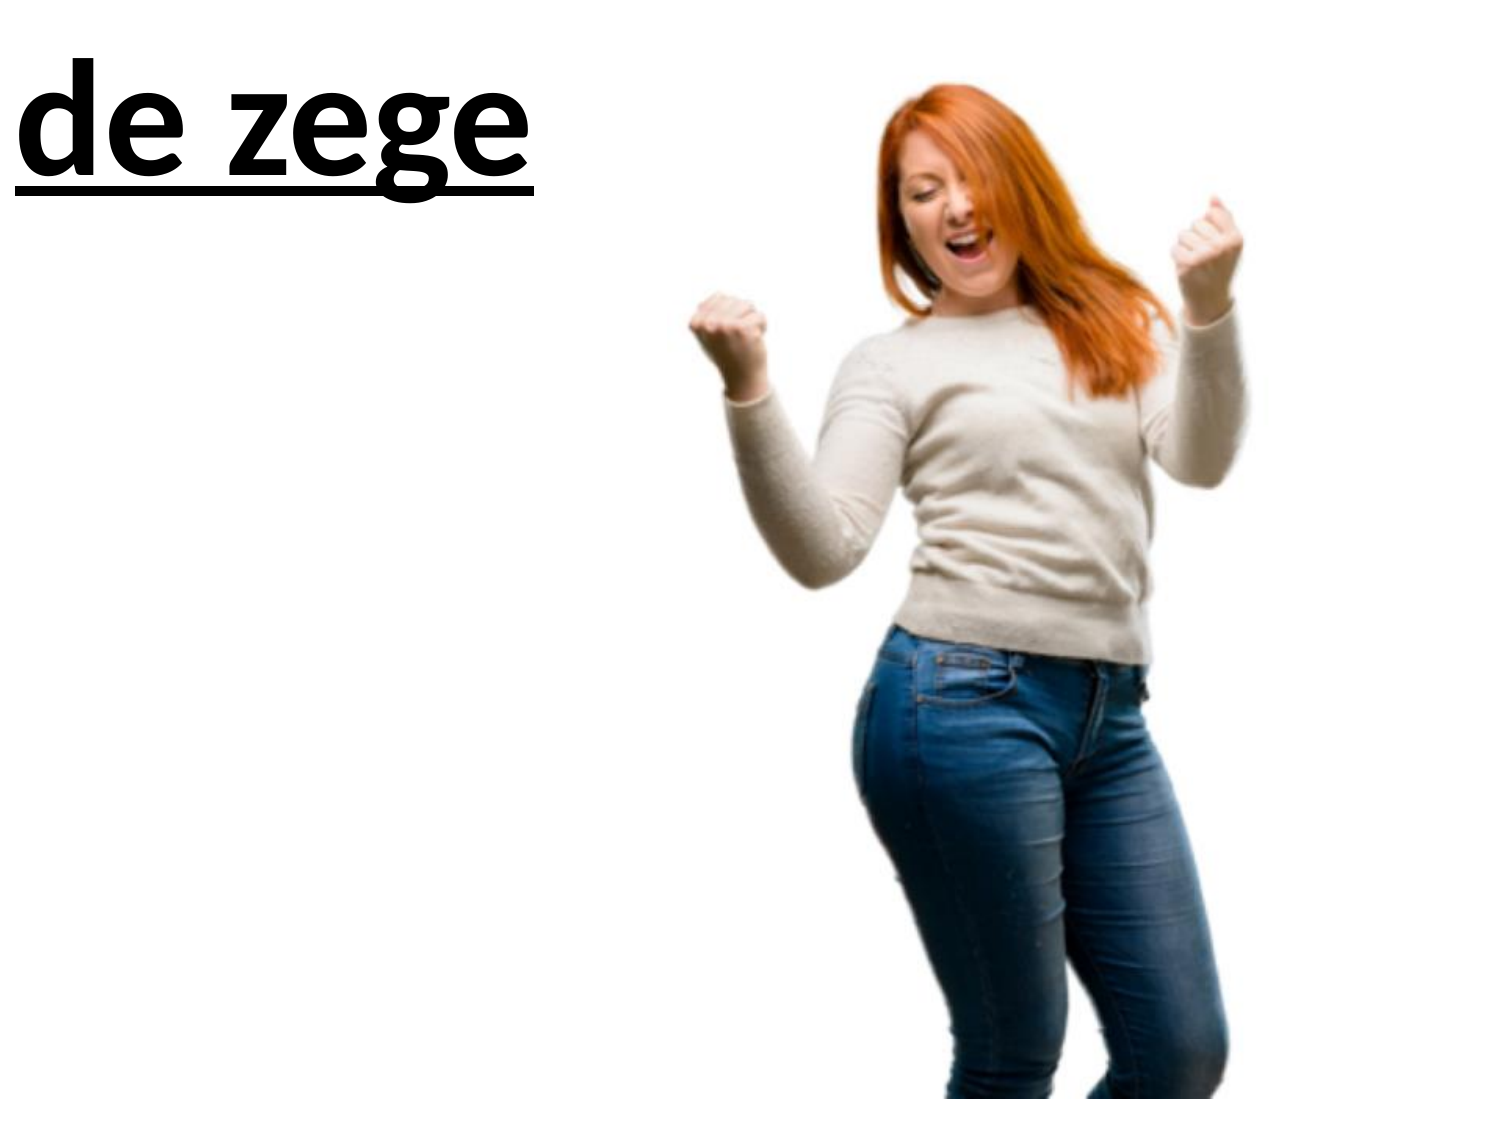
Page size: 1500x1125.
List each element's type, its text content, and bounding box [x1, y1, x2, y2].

picture [667, 25, 1353, 1099]
text_box de zege [0, 1, 1500, 216]
